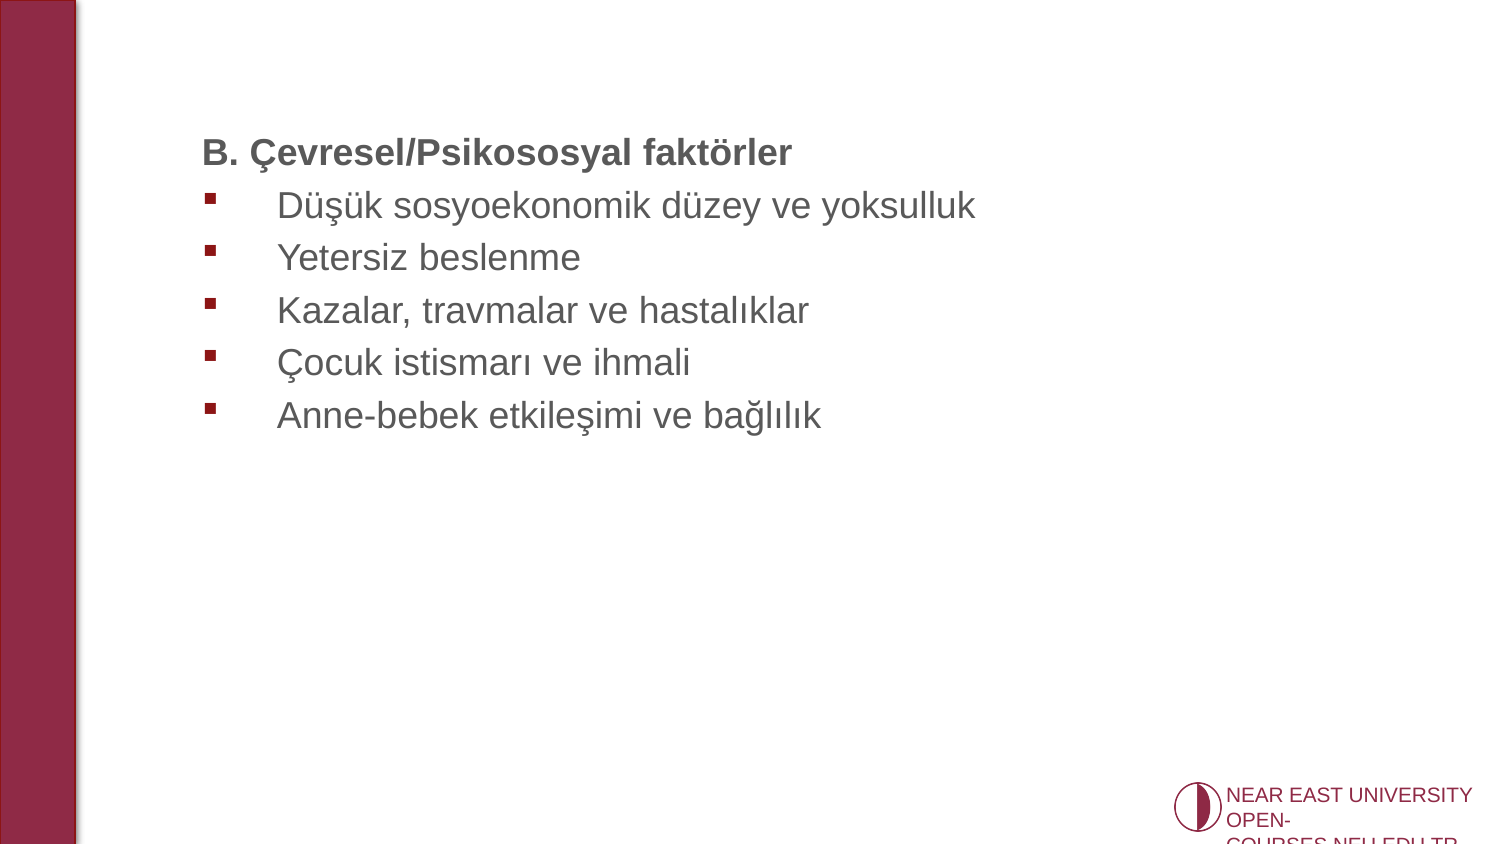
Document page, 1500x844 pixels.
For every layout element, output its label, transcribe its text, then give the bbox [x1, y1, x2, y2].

picture [1174, 782, 1222, 832]
list B. Çevresel/Psikososyal faktörler Düşük sosyoekonomik düzey ve yoksulluk Yetersiz beslenme Kazalar, travmalar ve hastalıklar Çocuk istismarı ve ihmali Anne-bebek etkileşimi ve bağlılık [156, 120, 1421, 738]
